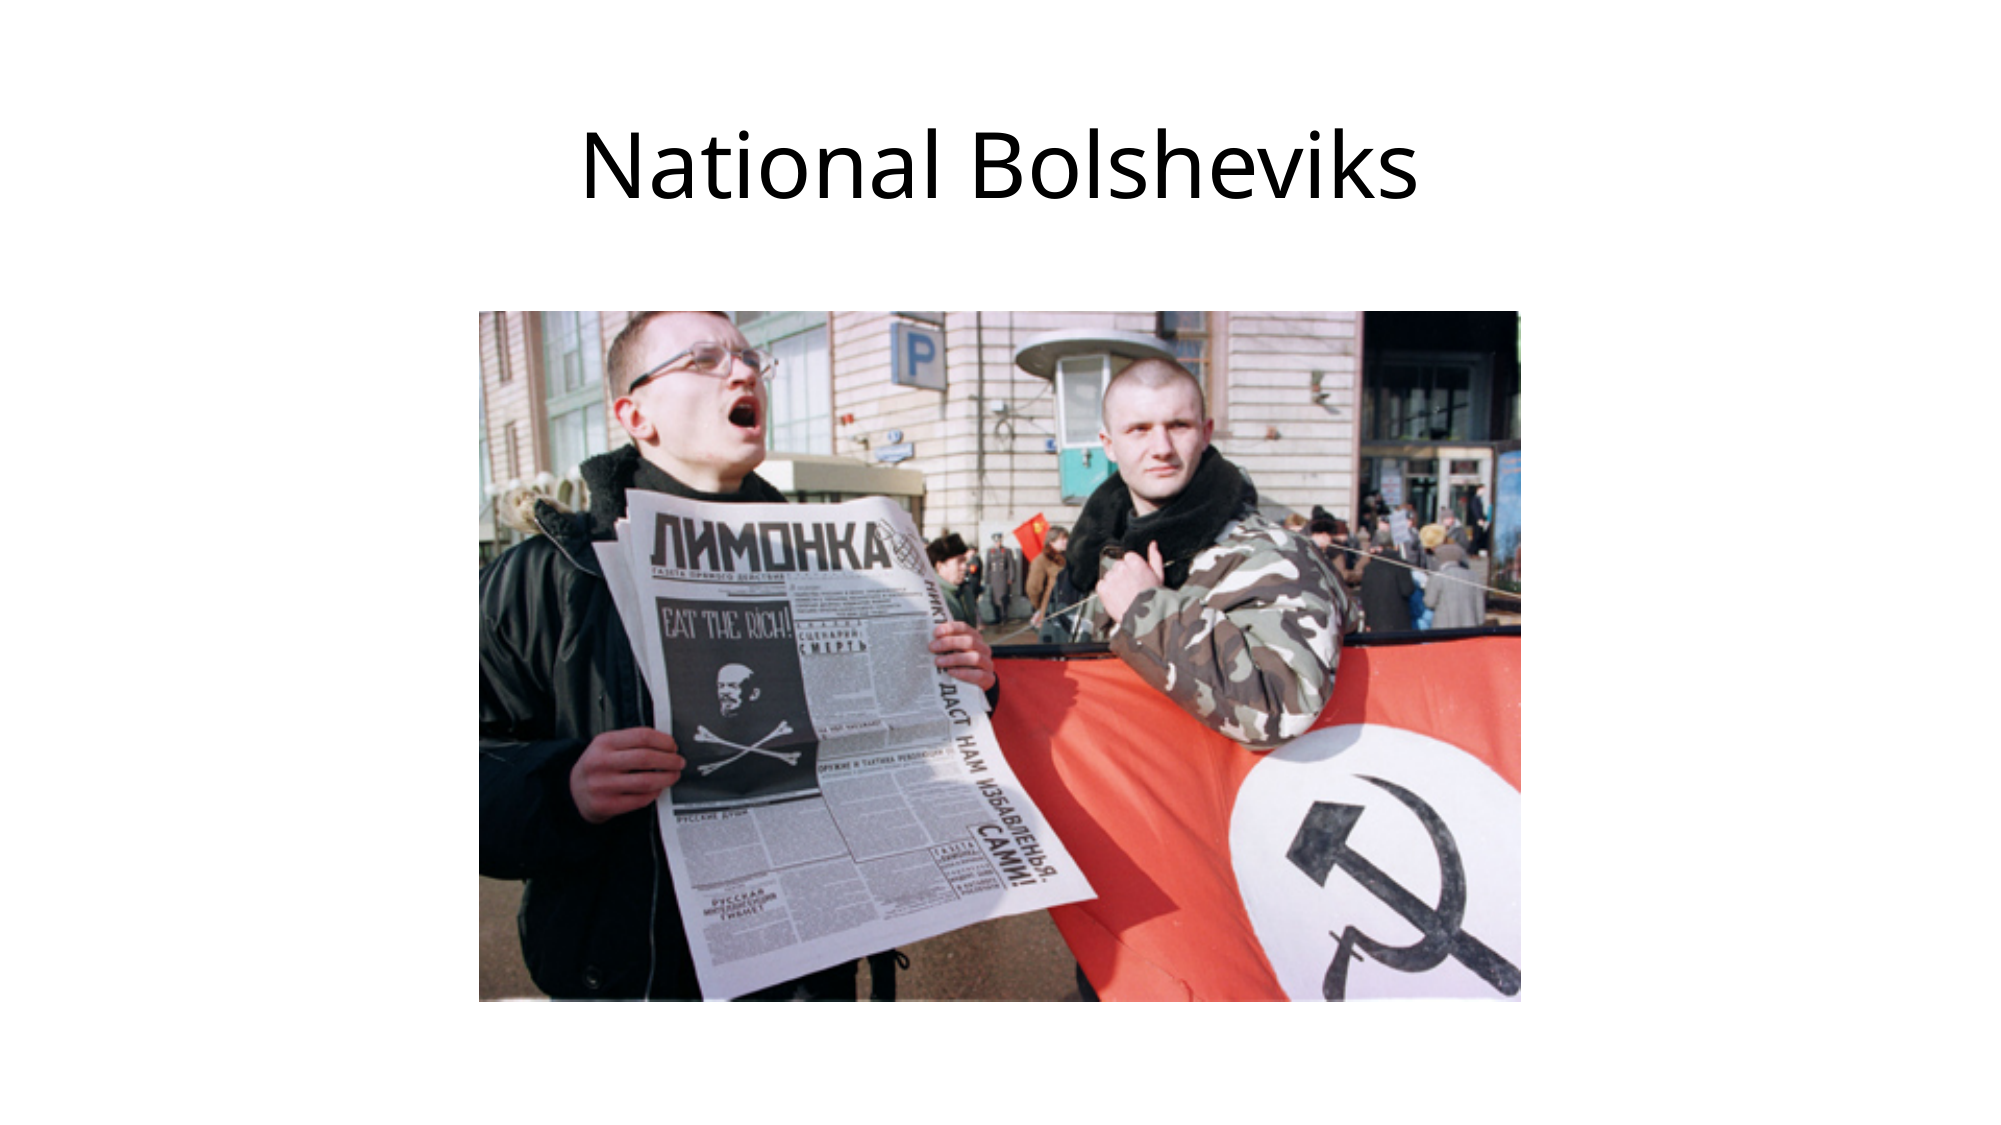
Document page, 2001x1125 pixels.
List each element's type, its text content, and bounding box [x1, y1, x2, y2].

title National Bolsheviks [137, 59, 1863, 278]
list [479, 311, 1521, 1002]
